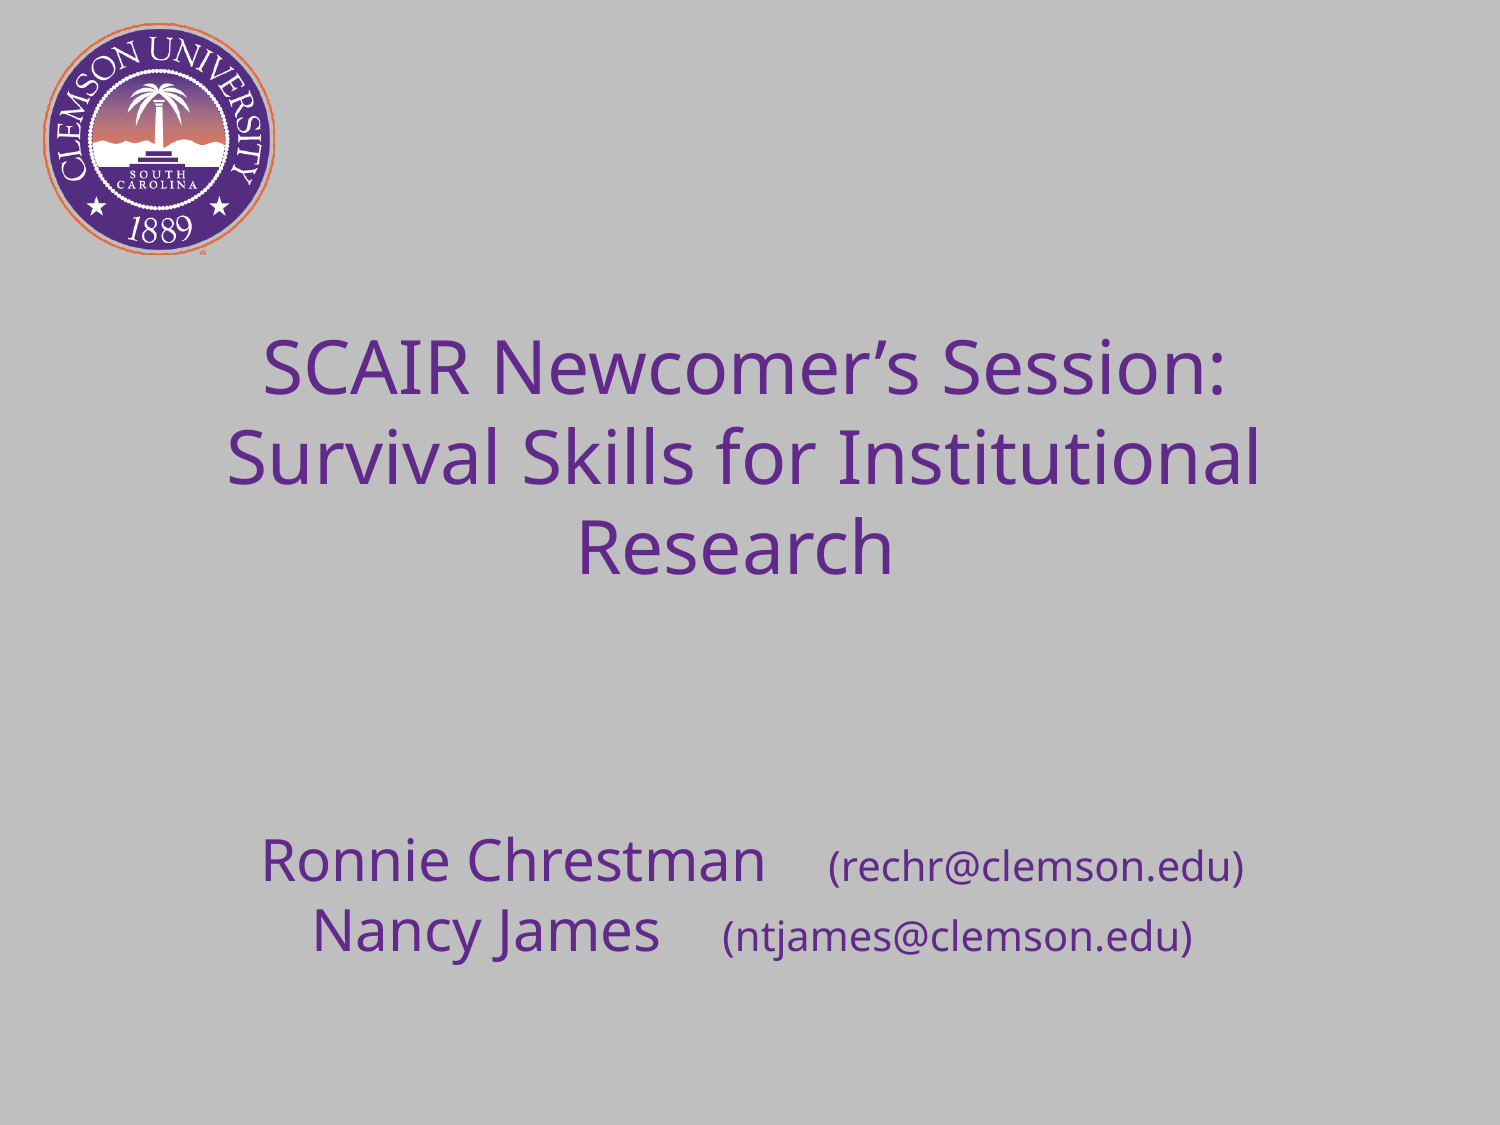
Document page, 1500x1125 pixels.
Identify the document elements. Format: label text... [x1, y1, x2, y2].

picture [42, 22, 275, 255]
text_box SCAIR Newcomer’s Session: Survival Skills for Institutional Research [106, 312, 1385, 597]
text_box Ronnie Chrestman (rechr@clemson.edu) Nancy James (ntjames@clemson.edu) [79, 815, 1425, 971]
